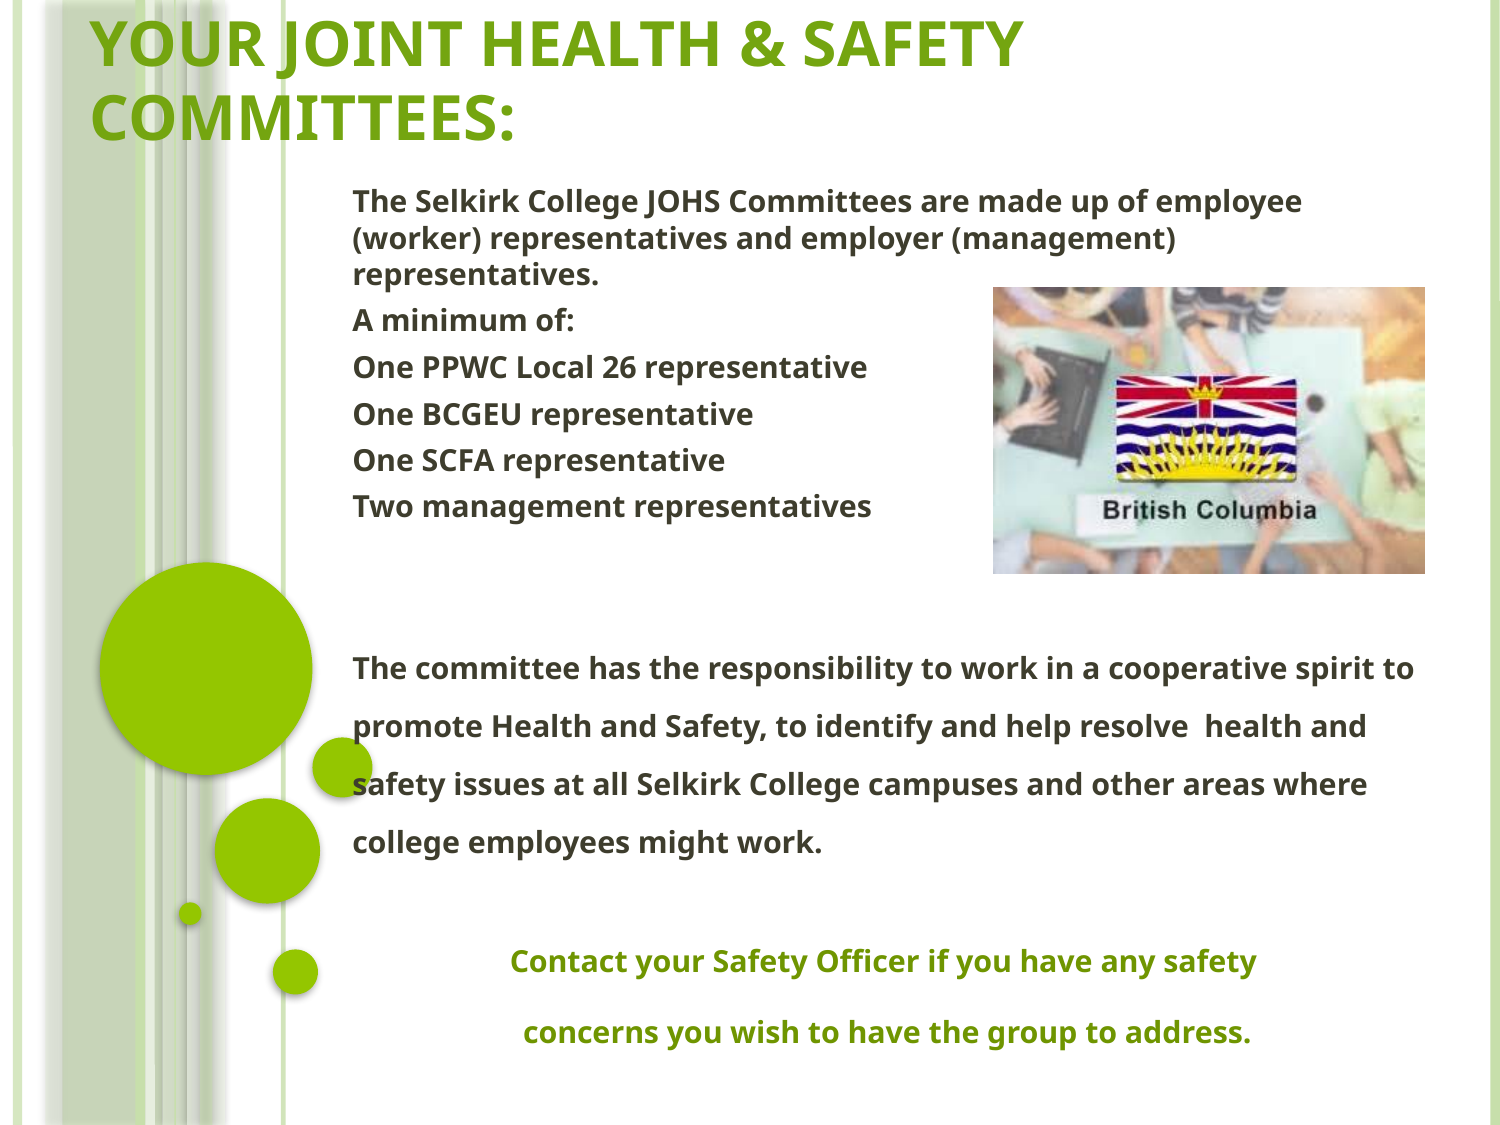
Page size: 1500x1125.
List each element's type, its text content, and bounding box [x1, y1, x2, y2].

subtitle The Selkirk College JOHS Committees are made up of employee (worker) representatives and employer (management) representatives. A minimum of: One PPWC Local 26 representative One BCGEU representative One SCFA representative Two management representatives The committee has the responsibility to work in a cooperative spirit to promote Health and Safety, to identify and help resolve health and safety issues at all Selkirk College campuses and other areas where college employees might work. Contact your Safety Officer if you have any safety concerns you wish to have the group to address. [337, 174, 1438, 1063]
picture [993, 286, 1426, 574]
title Your Joint health & safety committees: [75, 50, 1463, 236]
